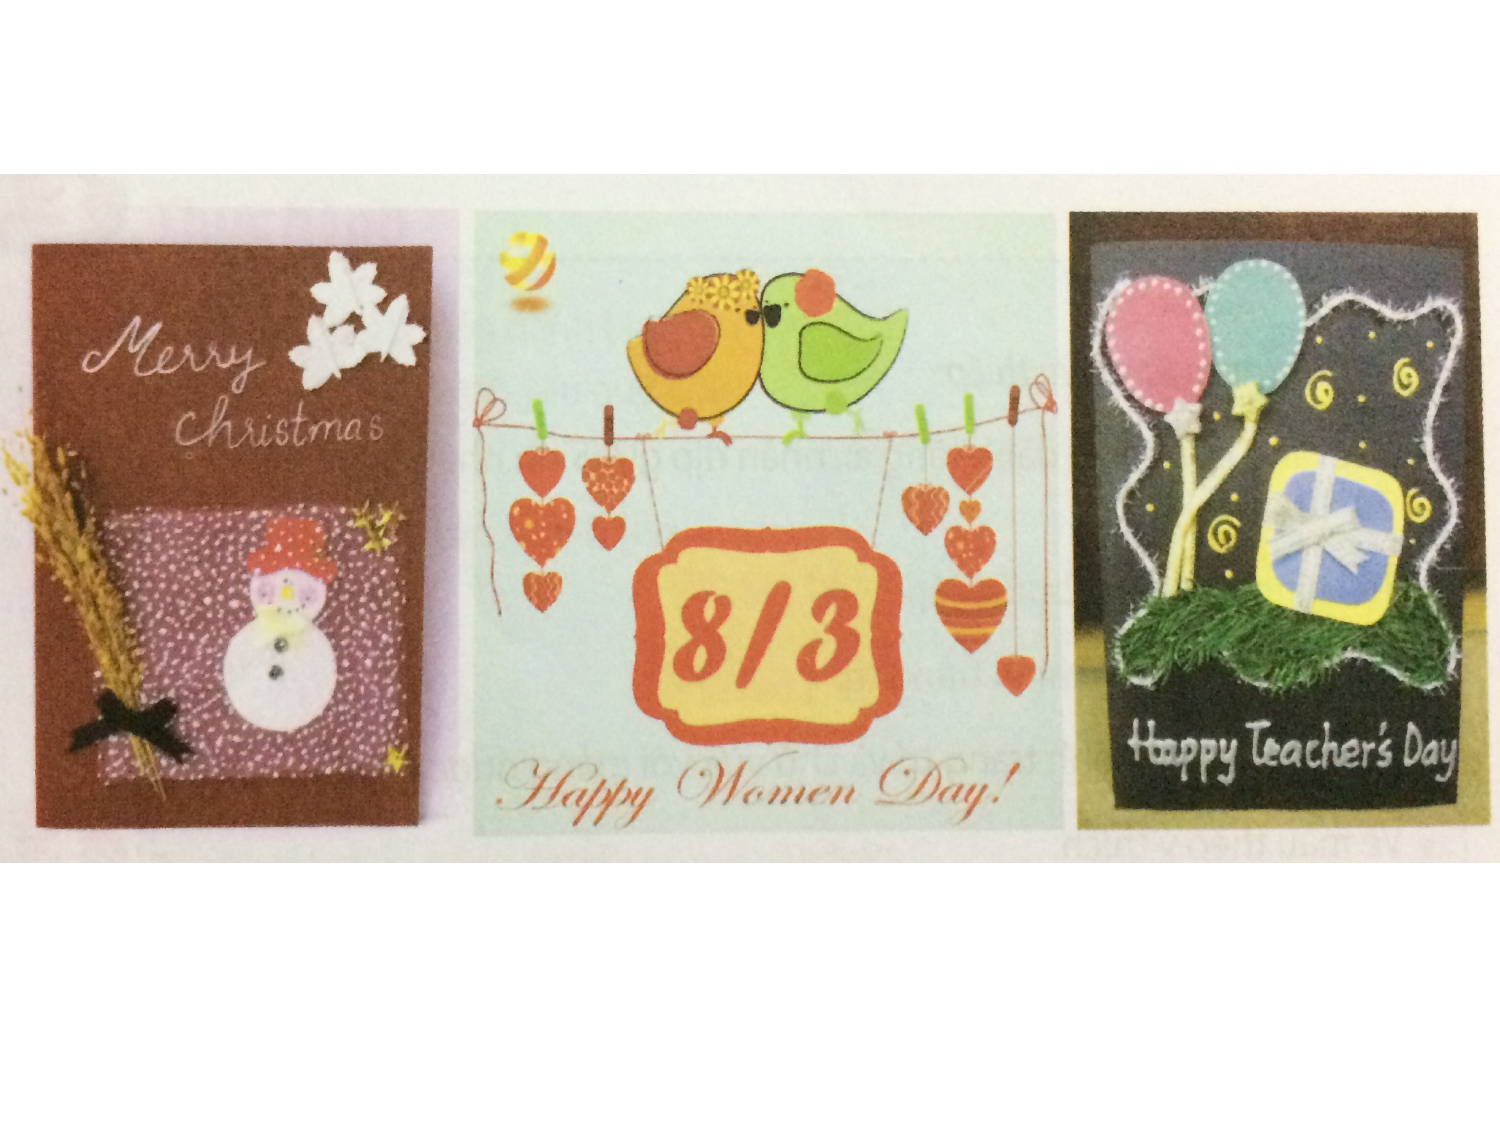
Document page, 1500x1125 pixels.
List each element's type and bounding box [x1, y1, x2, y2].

picture [0, 174, 1500, 863]
